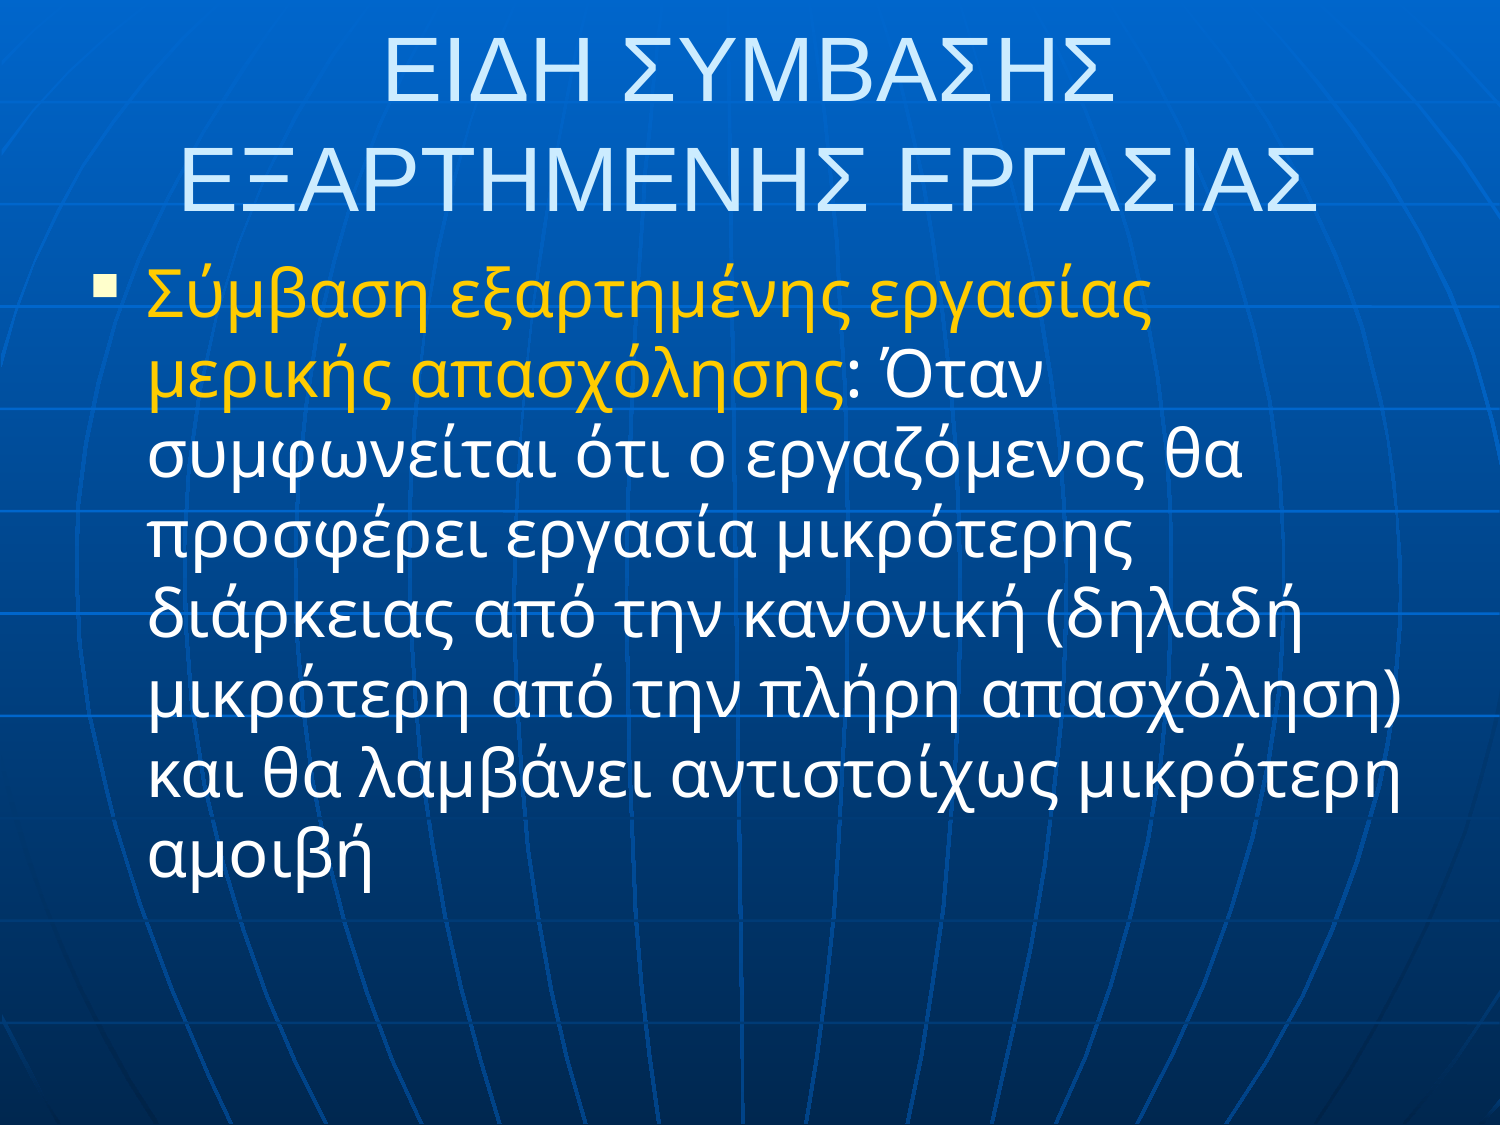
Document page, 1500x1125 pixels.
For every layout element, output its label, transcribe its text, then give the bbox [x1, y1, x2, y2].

list Σύμβαση εξαρτημένης εργασίας μερικής απασχόλησης: Όταν συμφωνείται ότι ο εργαζόμενος θα προσφέρει εργασία μικρότερης διάρκειας από την κανονική (δηλαδή μικρότερη από την πλήρη απασχόληση) και θα λαμβάνει αντιστοίχως μικρότερη αμοιβή [75, 243, 1425, 1071]
title ΕΙΔΗ ΣΥΜΒΑΣΗΣ ΕΞΑΡΤΗΜΕΝΗΣ ΕΡΓΑΣΙΑΣ [75, 42, 1425, 197]
